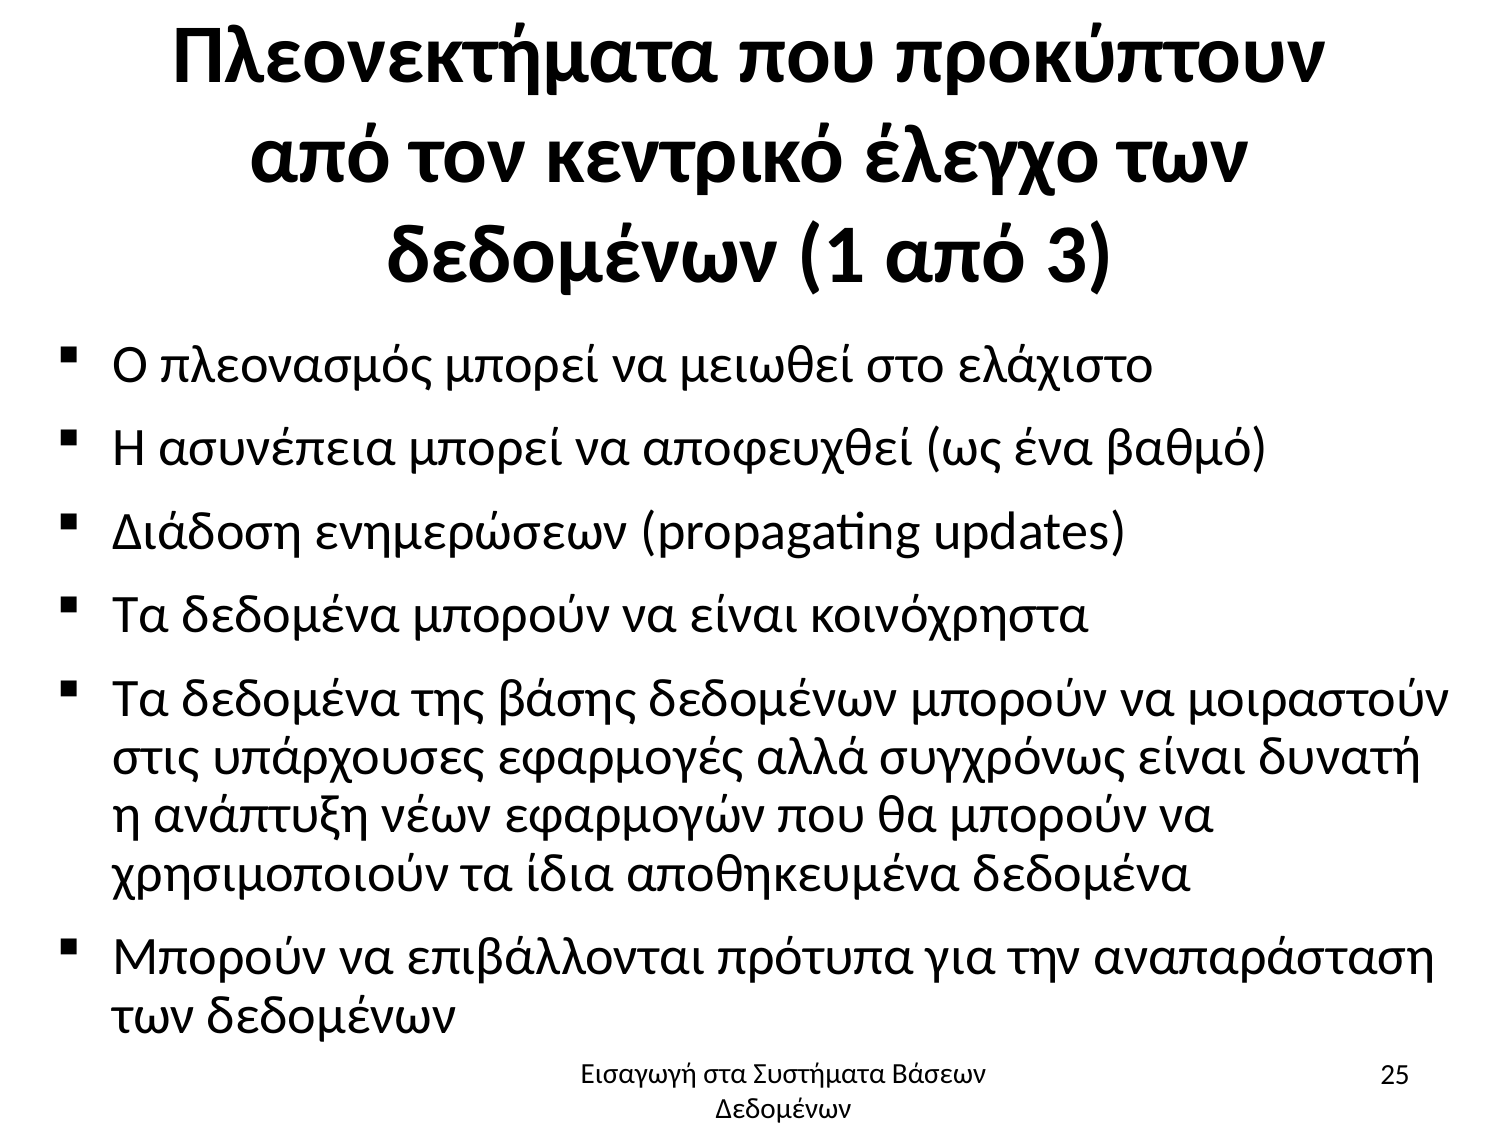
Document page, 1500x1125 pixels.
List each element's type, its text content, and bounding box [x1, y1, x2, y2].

title Πλεονεκτήματα που προκύπτουν από τον κεντρικό έλεγχο των δεδομένων (1 από 3) [76, 7, 1424, 291]
slide_number 25 [1074, 1042, 1425, 1103]
list Ο πλεονασμός μπορεί να μειωθεί στο ελάχιστο Η ασυνέπεια μπορεί να αποφευχθεί (ως ένα βαθμό) Διάδοση ενημερώσεων (propagating updates) Τα δεδομένα μπορούν να είναι κοινόχρηστα Τα δεδομένα της βάσης δεδομένων μπορούν να μοιραστούν στις υπάρχουσες εφαρμογές αλλά συγχρόνως είναι δυνατή η ανάπτυξη νέων εφαρμογών που θα μπορούν να χρησιμοποιούν τα ίδια αποθηκευμένα δεδομένα Μπορούν να επιβάλλονται πρότυπα για την αναπαράσταση των δεδομένων [41, 327, 1471, 1024]
text_box Εισαγωγή στα Συστήματα Βάσεων Δεδομένων [521, 1046, 1046, 1125]
